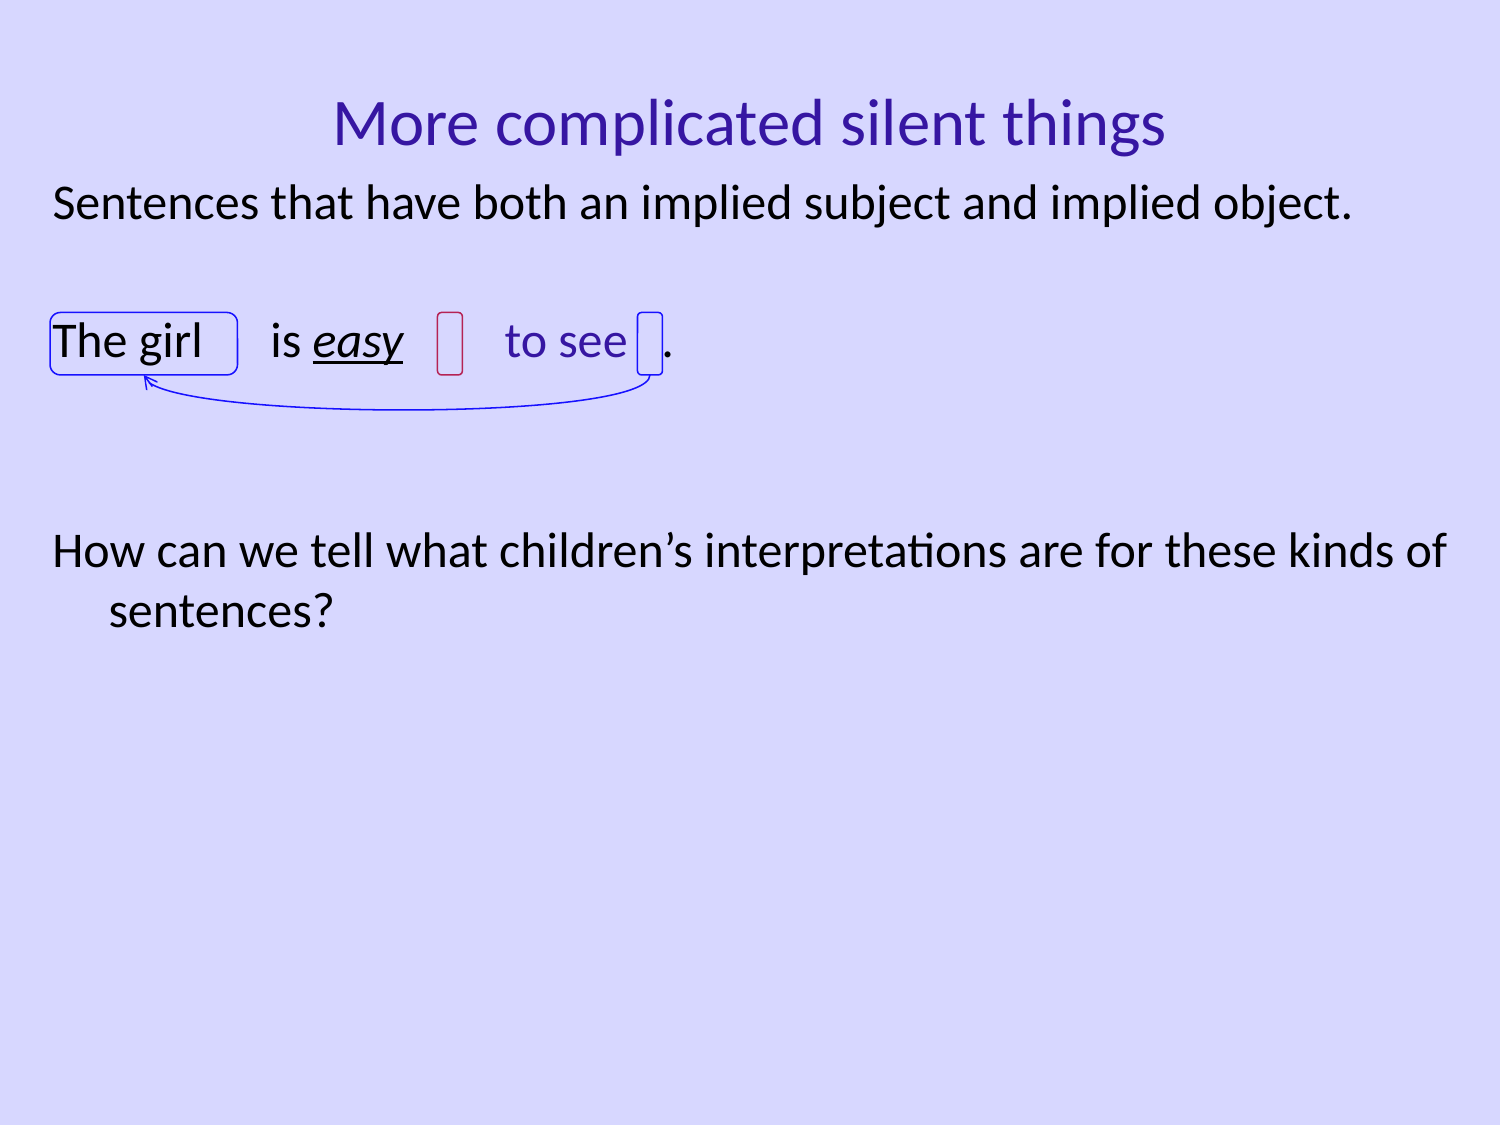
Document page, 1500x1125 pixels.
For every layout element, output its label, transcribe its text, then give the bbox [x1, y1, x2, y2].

list Sentences that have both an implied subject and implied object. [37, 162, 391, 299]
list Sentences that have both an implied subject and implied object. [402, 162, 1500, 299]
text_box The girl is easy to see . How can we tell what children’s interpretations are for these kinds of sentences? [37, 299, 1500, 913]
title More complicated silent things [112, 24, 1388, 162]
text_box [437, 312, 463, 375]
text_box [637, 312, 663, 375]
text_box [50, 312, 238, 375]
